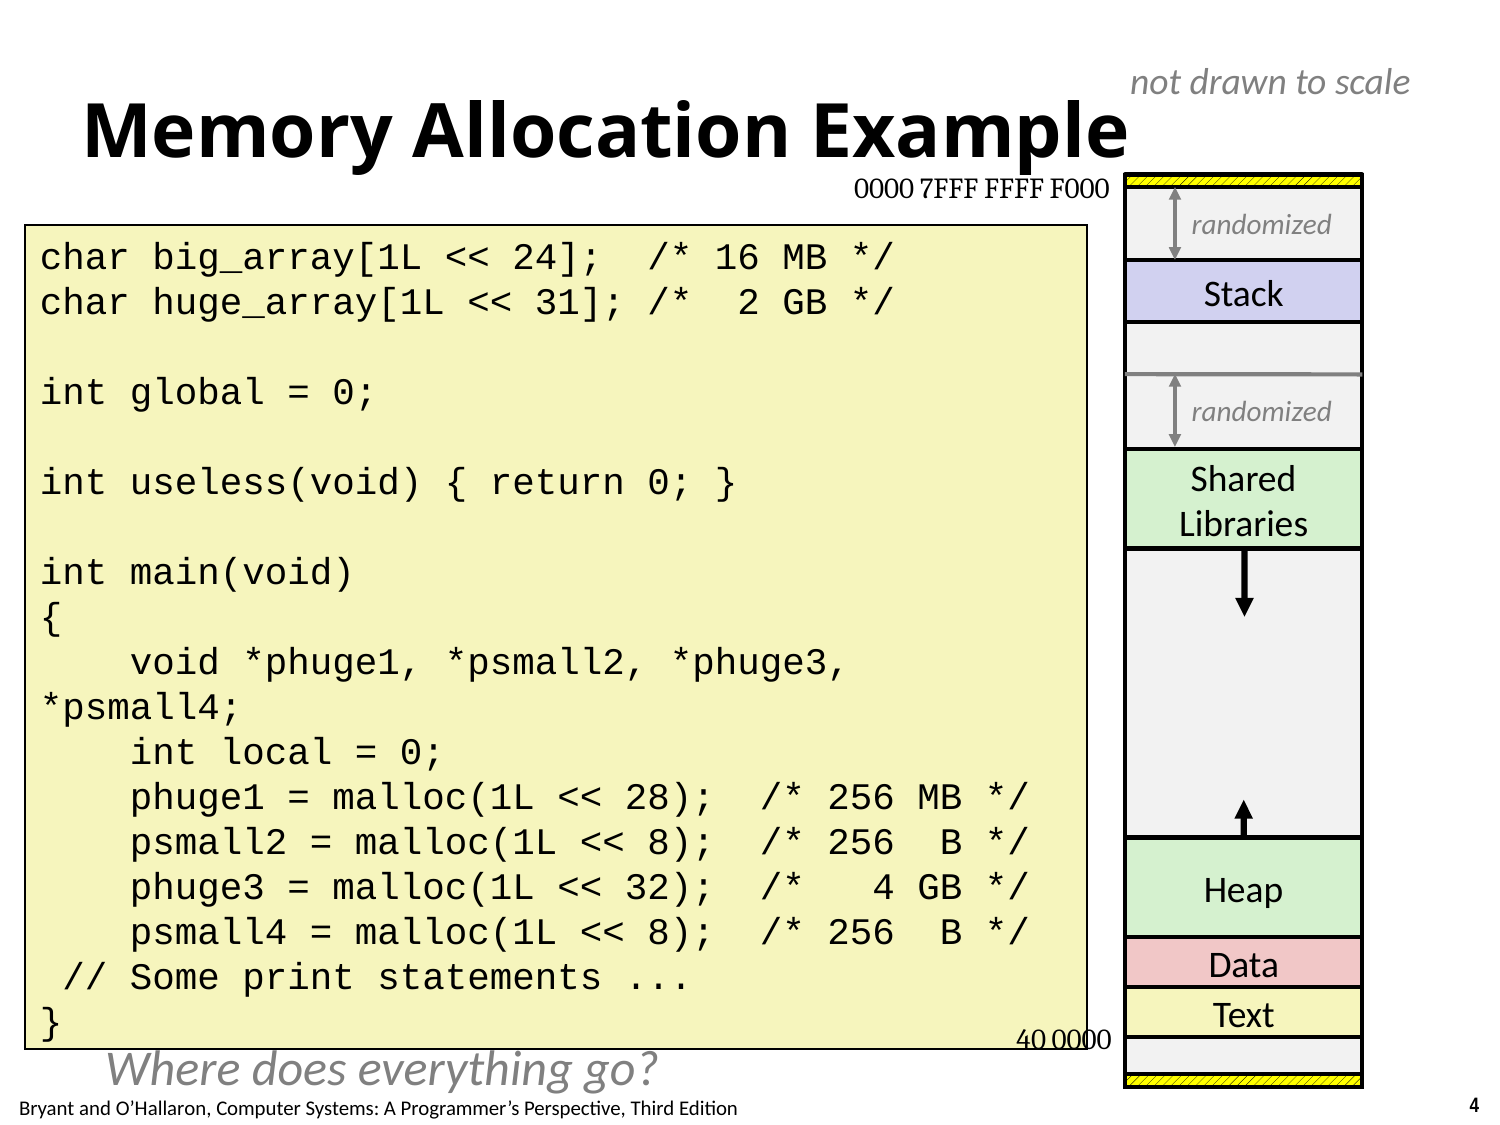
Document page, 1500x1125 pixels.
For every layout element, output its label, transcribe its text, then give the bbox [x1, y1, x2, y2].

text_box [612, 161, 1364, 1088]
text_box Where does everything go? [90, 1028, 675, 1104]
text_box not drawn to scale [1115, 49, 1426, 110]
title Memory Allocation Example [74, 80, 1199, 176]
text_box char big_array[1L << 24]; /* 16 MB */ char huge_array[1L << 31]; /* 2 GB */ int global = 0; int useless(void) { return 0; } int main(void) { void *phuge1, *psmall2, *phuge3, *psmall4; int local = 0; phuge1 = malloc(1L << 28); /* 256 MB */ psmall2 = malloc(1L << 8); /* 256 B */ phuge3 = malloc(1L << 32); /* 4 GB */ psmall4 = malloc(1L << 8); /* 256 B */ // Some print statements ... } [24, 224, 607, 1050]
